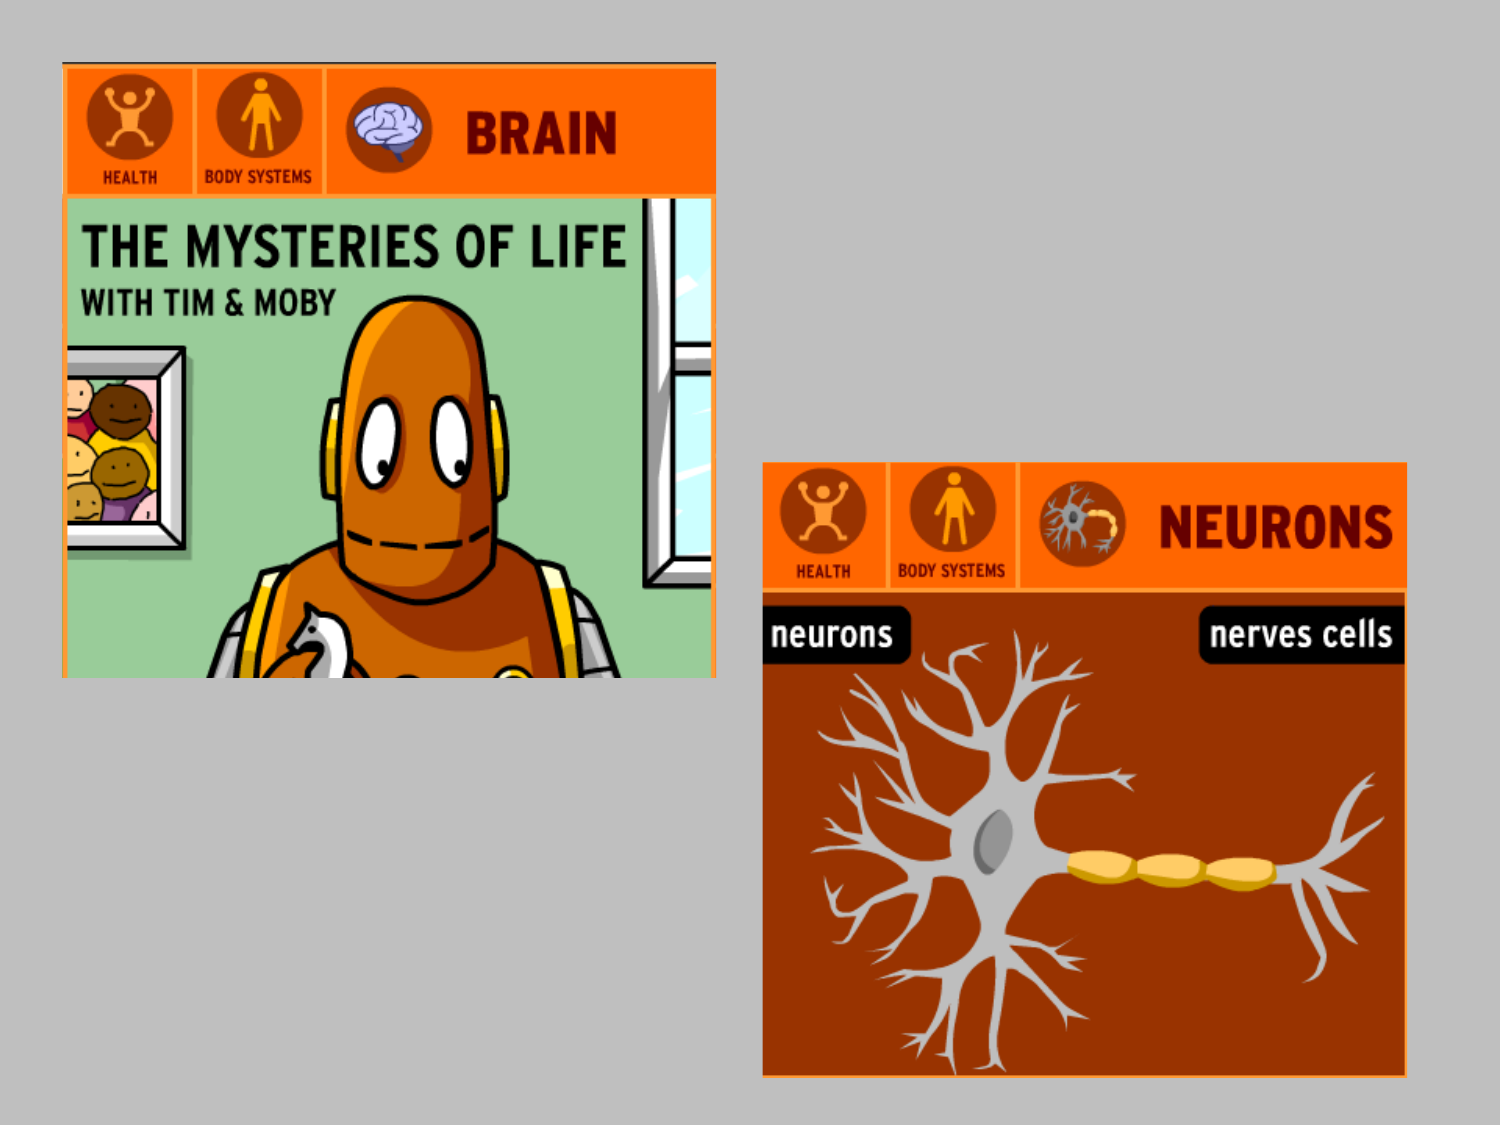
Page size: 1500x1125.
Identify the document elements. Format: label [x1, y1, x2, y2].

picture [62, 62, 717, 678]
picture [762, 462, 1408, 1078]
